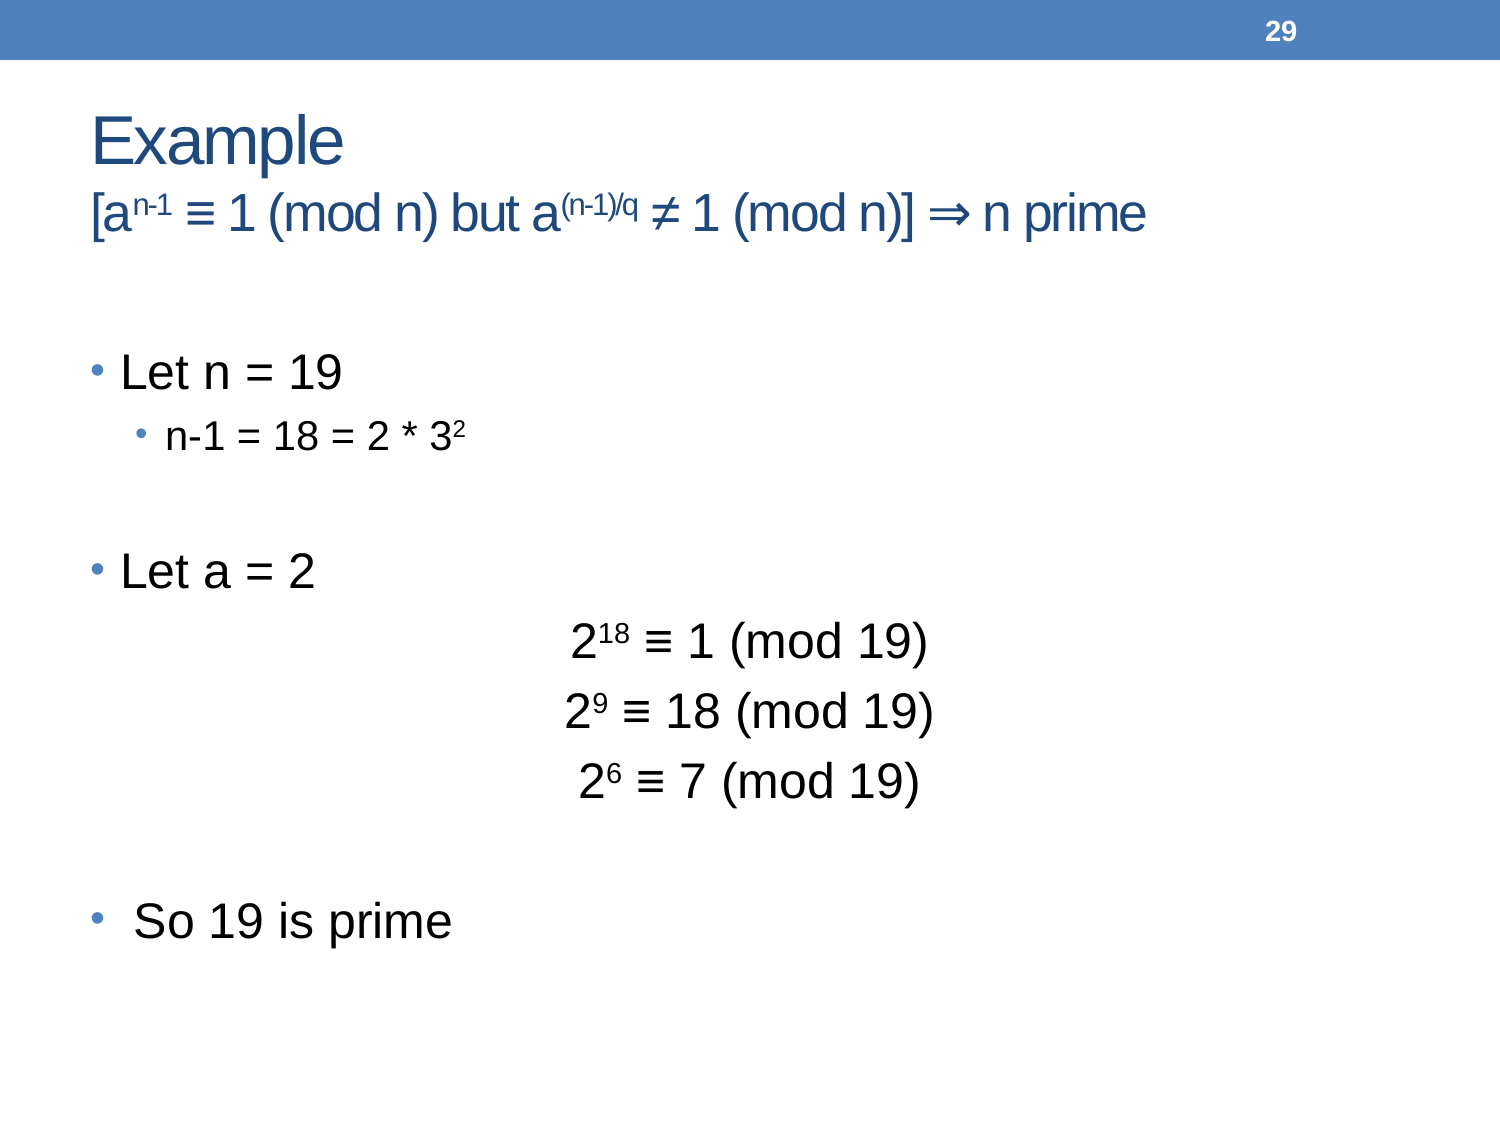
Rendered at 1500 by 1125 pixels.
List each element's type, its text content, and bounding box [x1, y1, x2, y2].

title Example [an-1 ≡ 1 (mod n) but a(n-1)/q ≠ 1 (mod n)] ⇒ n prime [75, 87, 1425, 250]
slide_number 29 [1250, 3, 1425, 57]
list Let n = 19 n-1 = 18 = 2 * 32 Let a = 2 218 ≡ 1 (mod 19) 29 ≡ 18 (mod 19) 26 ≡ 7 (mod 19) So 19 is prime [75, 262, 1425, 1063]
